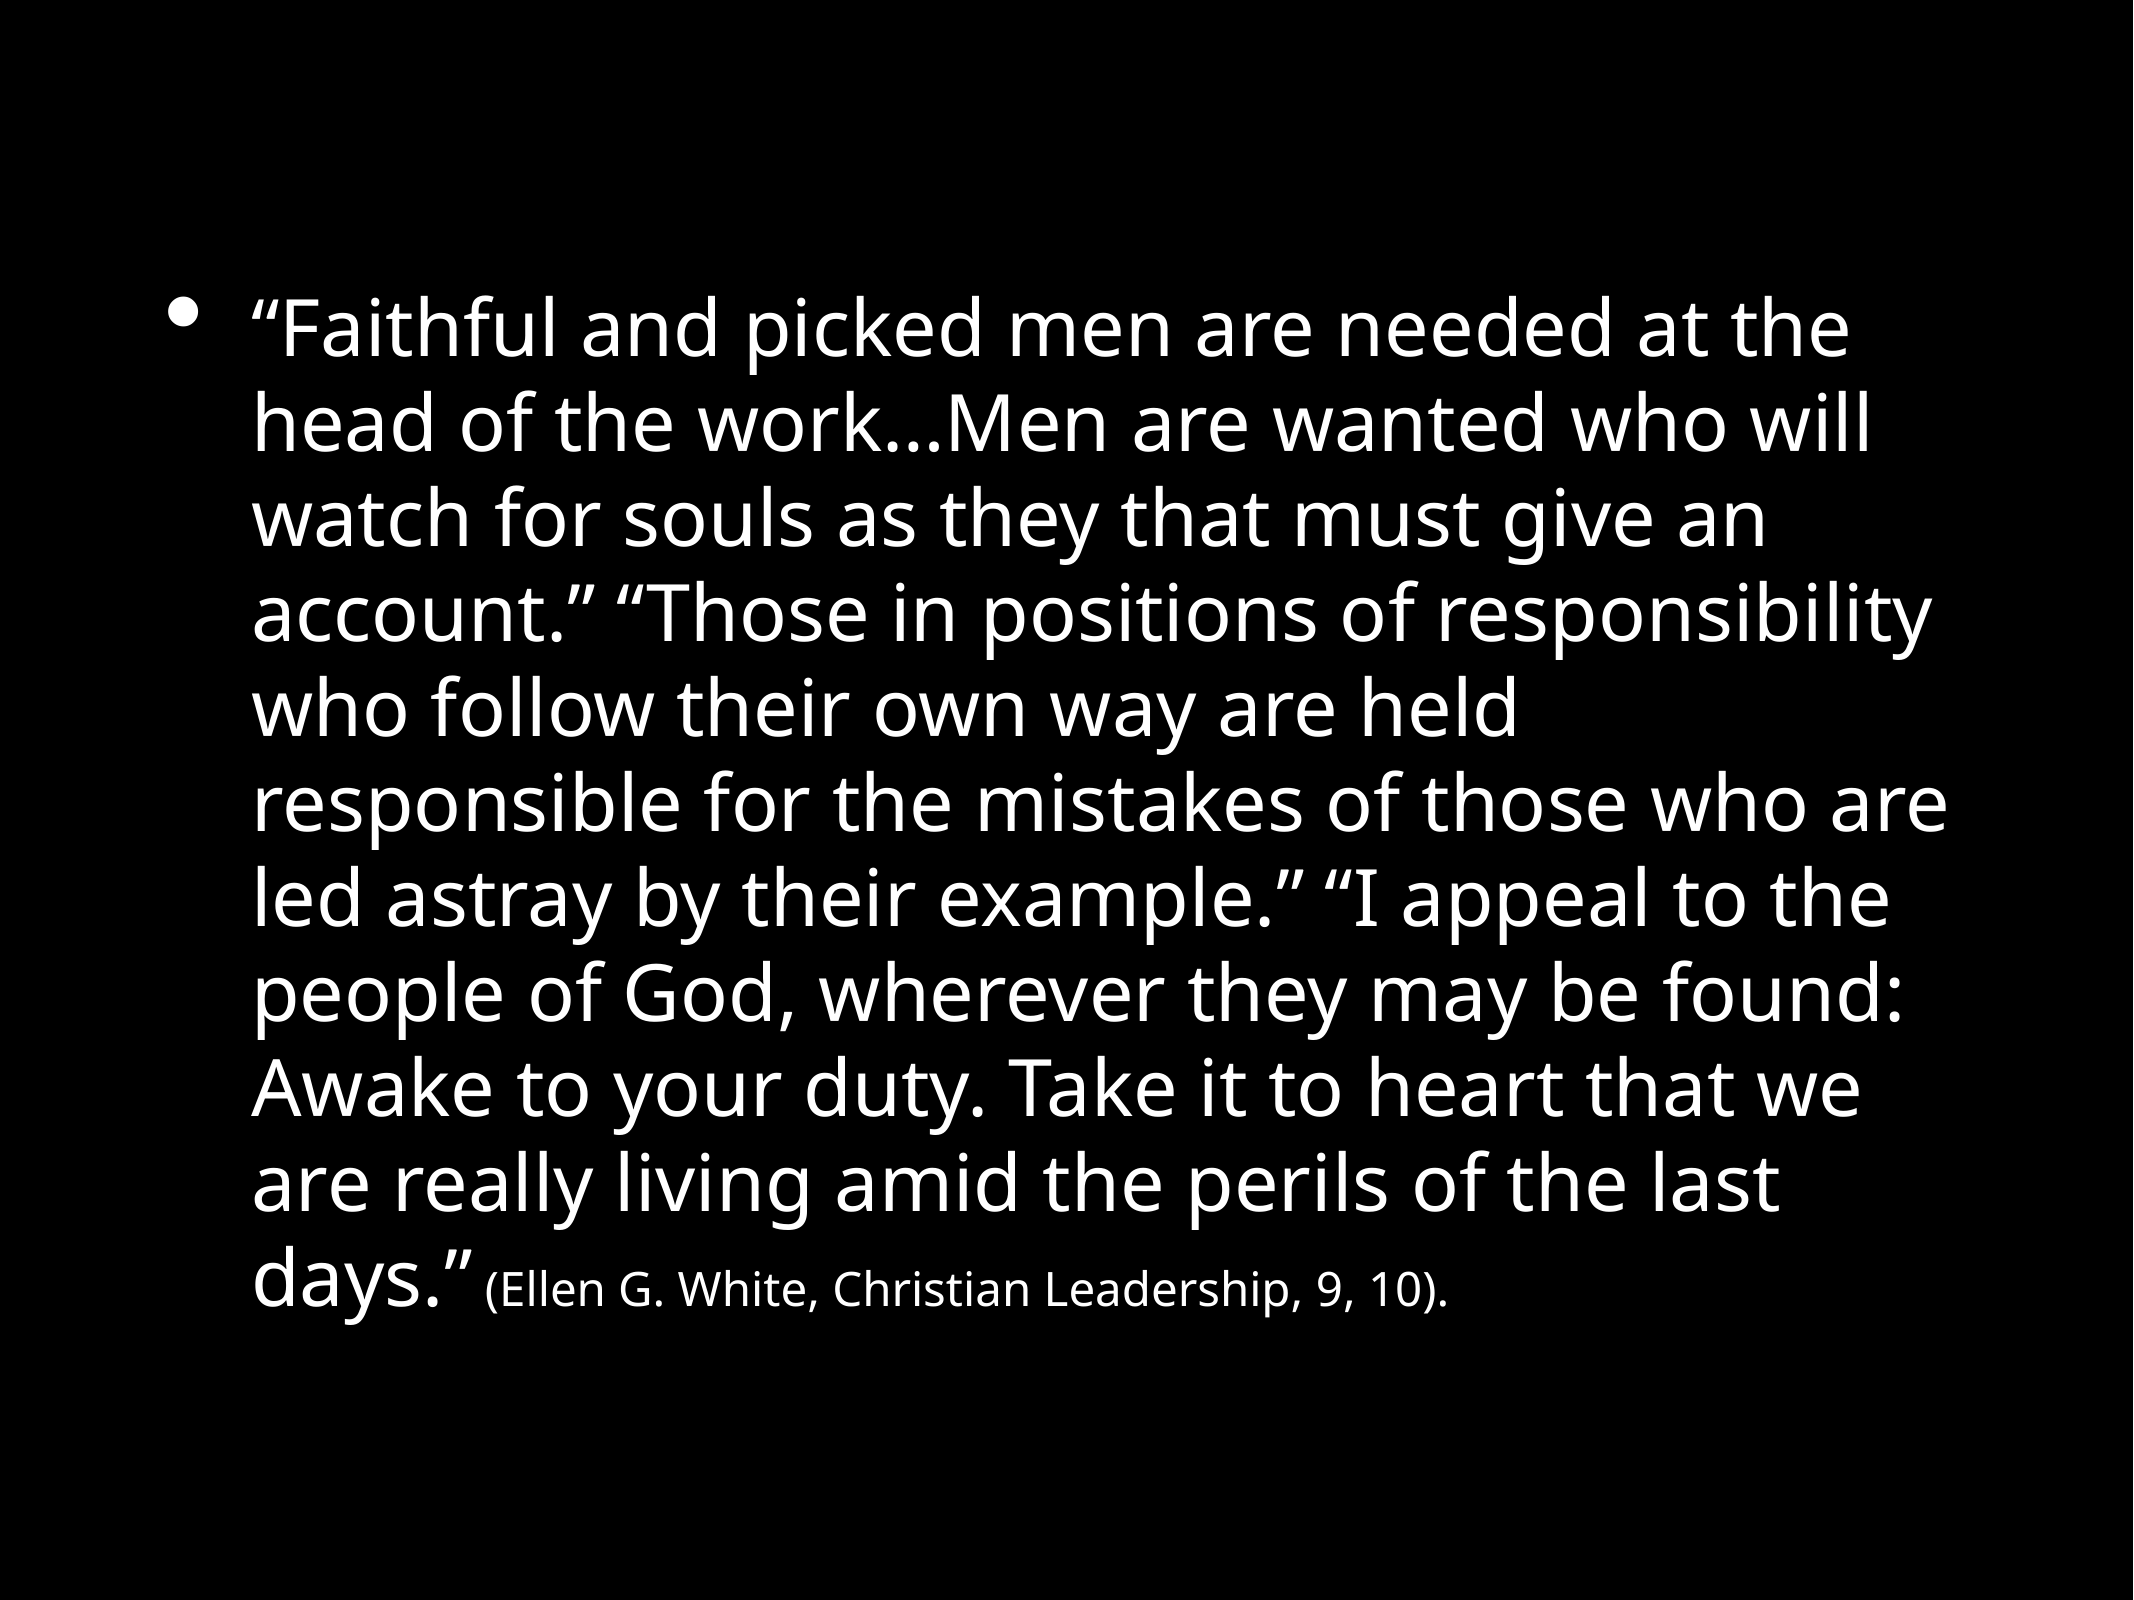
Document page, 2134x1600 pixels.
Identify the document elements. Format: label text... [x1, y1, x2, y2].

list “Faithful and picked men are needed at the head of the work…Men are wanted who will watch for souls as they that must give an account.” “Those in positions of responsibility who follow their own way are held responsible for the mistakes of those who are led astray by their example.” “I appeal to the people of God, wherever they may be found: Awake to your duty. Take it to heart that we are really living amid the perils of the last days.” (Ellen G. White, Christian Leadership, 9, 10). [155, 283, 1978, 1317]
